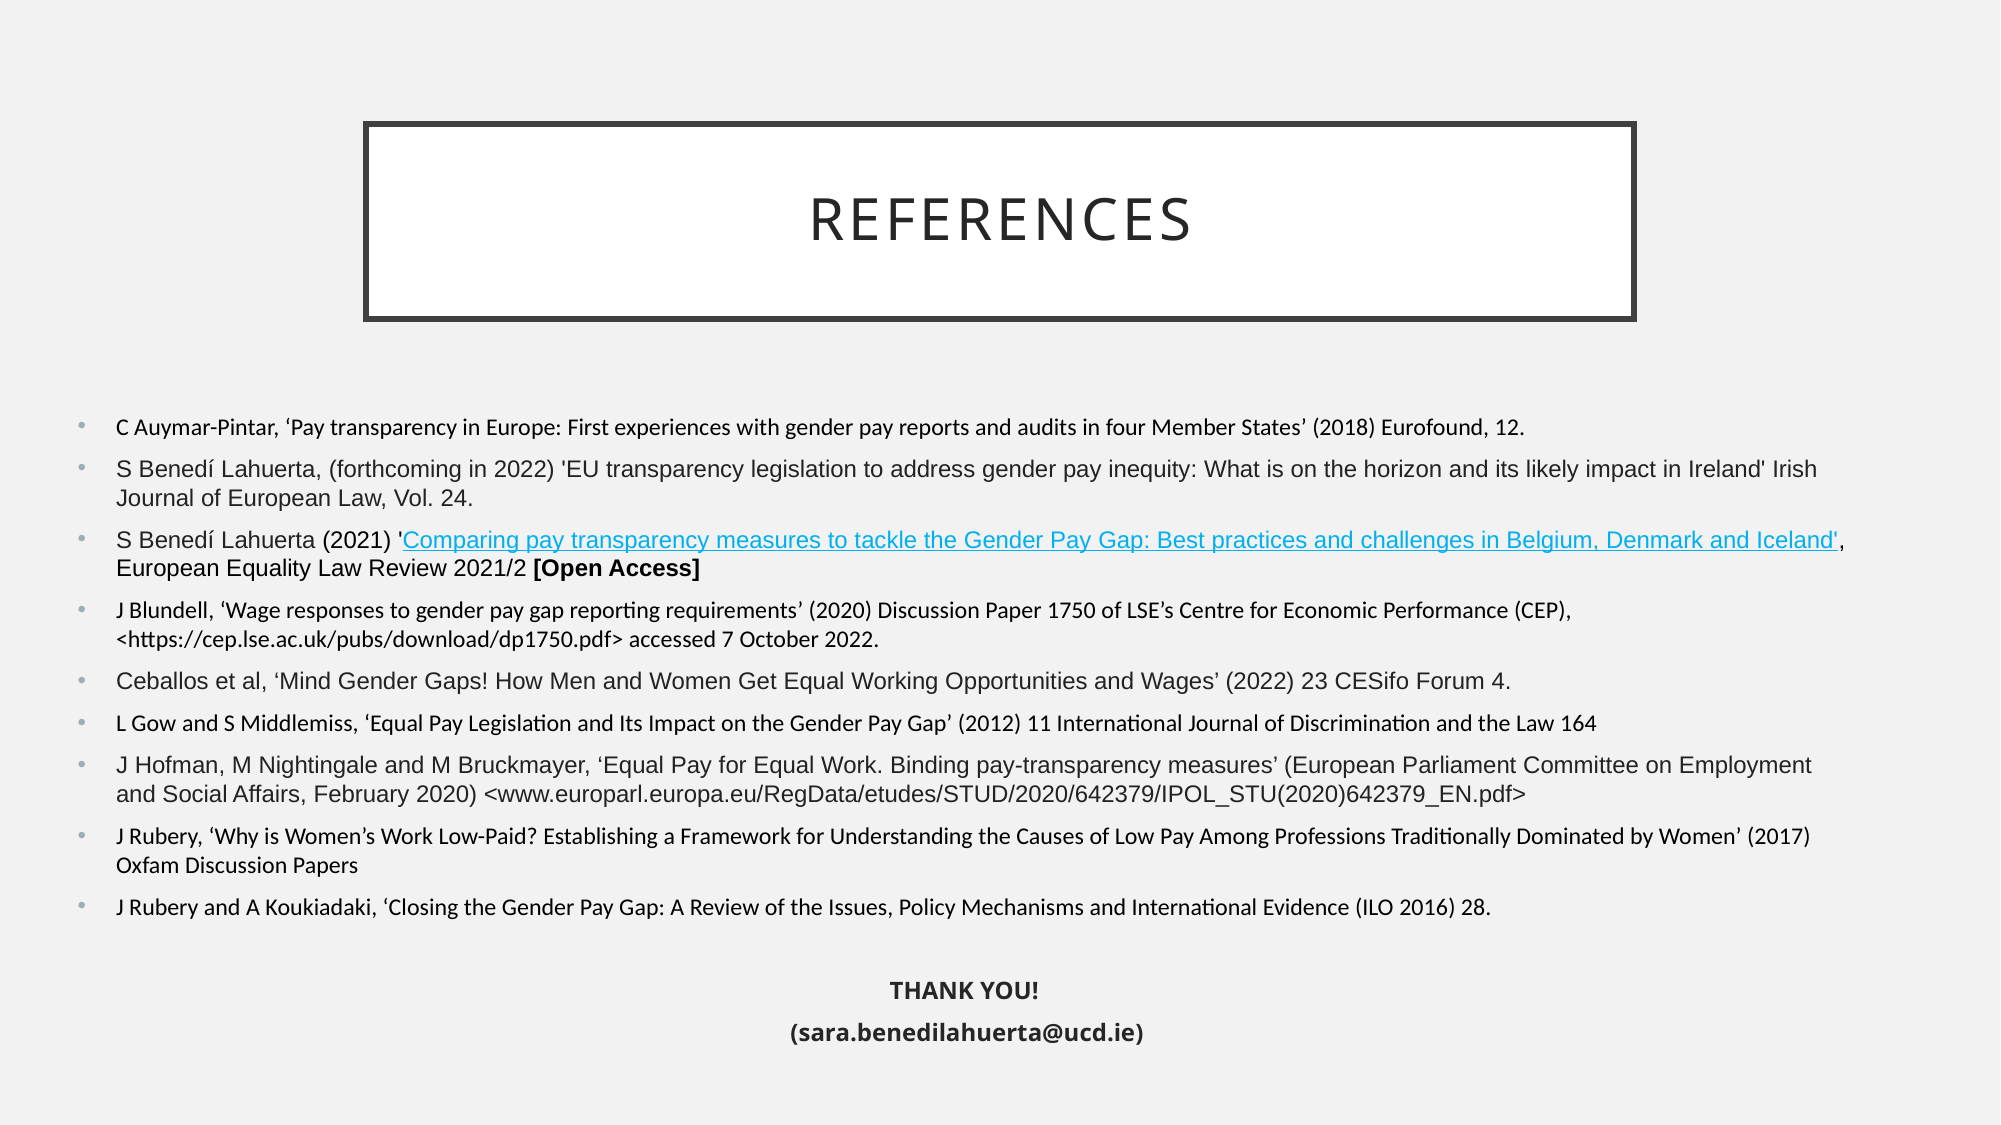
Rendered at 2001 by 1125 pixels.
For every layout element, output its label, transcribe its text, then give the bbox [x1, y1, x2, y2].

list C Auymar-Pintar, ‘Pay transparency in Europe: First experiences with gender pay reports and audits in four Member States’ (2018) Eurofound, 12. S Benedí Lahuerta, (forthcoming in 2022) 'EU transparency legislation to address gender pay inequity: What is on the horizon and its likely impact in Ireland' Irish Journal of European Law, Vol. 24. S Benedí Lahuerta (2021) 'Comparing pay transparency measures to tackle the Gender Pay Gap: Best practices and challenges in Belgium, Denmark and Iceland', European Equality Law Review 2021/2 [Open Access] J Blundell, ‘Wage responses to gender pay gap reporting requirements’ (2020) Discussion Paper 1750 of LSE’s Centre for Economic Performance (CEP), <https://cep.lse.ac.uk/pubs/download/dp1750.pdf> accessed 7 October 2022. Ceballos et al, ‘Mind Gender Gaps! How Men and Women Get Equal Working Opportunities and Wages’ (2022) 23 CESifo Forum 4. L Gow and S Middlemiss, ‘Equal Pay Legislation and Its Impact on the Gender Pay Gap’ (2012) 11 International Journal of Discrimination and the Law 164 J Hofman, M Nightingale and M Bruckmayer, ‘Equal Pay for Equal Work. Binding pay-transparency measures’ (European Parliament Committee on Employment and Social Affairs, February 2020) <www.europarl.europa.eu/RegData/etudes/STUD/2020/642379/IPOL_STU(2020)642379_EN.pdf> J Rubery, ‘Why is Women’s Work Low-Paid? Establishing a Framework for Understanding the Causes of Low Pay Among Professions Traditionally Dominated by Women’ (2017) Oxfam Discussion Papers J Rubery and A Koukiadaki, ‘Closing the Gender Pay Gap: A Review of the Issues, Policy Mechanisms and International Evidence (ILO 2016) 28. THANK YOU! (sara.benedilahuerta@ucd.ie) [62, 361, 1872, 1066]
title References [363, 121, 1637, 322]
